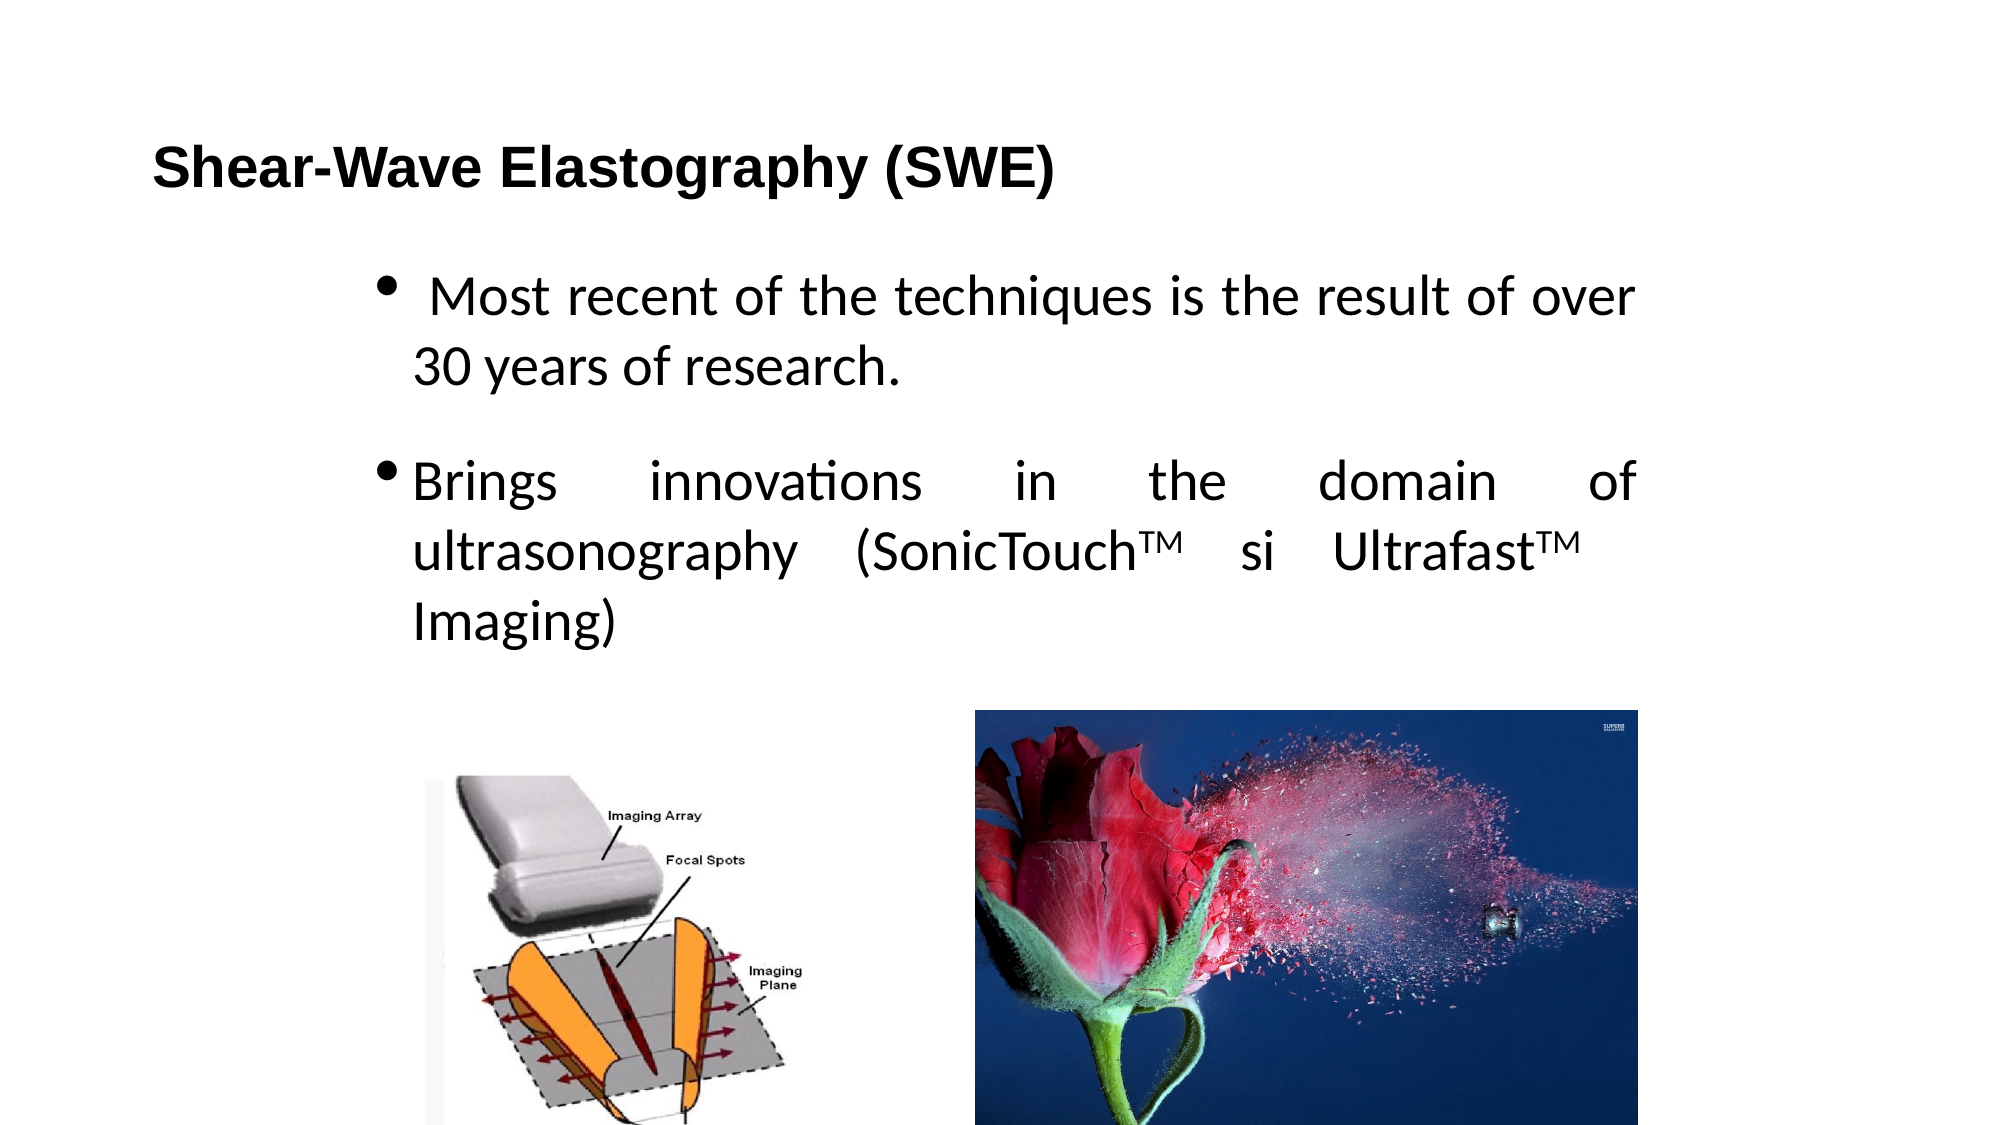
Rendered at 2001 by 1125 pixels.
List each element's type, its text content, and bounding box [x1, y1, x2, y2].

picture [424, 756, 813, 1125]
text_box Most recent of the techniques is the result of over 30 years of research. Brings innovations in the domain of ultrasonography (SonicTouchTM si UltrafastTM Imaging) [362, 249, 1653, 685]
text_box Shear-Wave Elastography (SWE) [137, 59, 1863, 278]
picture [974, 710, 1638, 1125]
